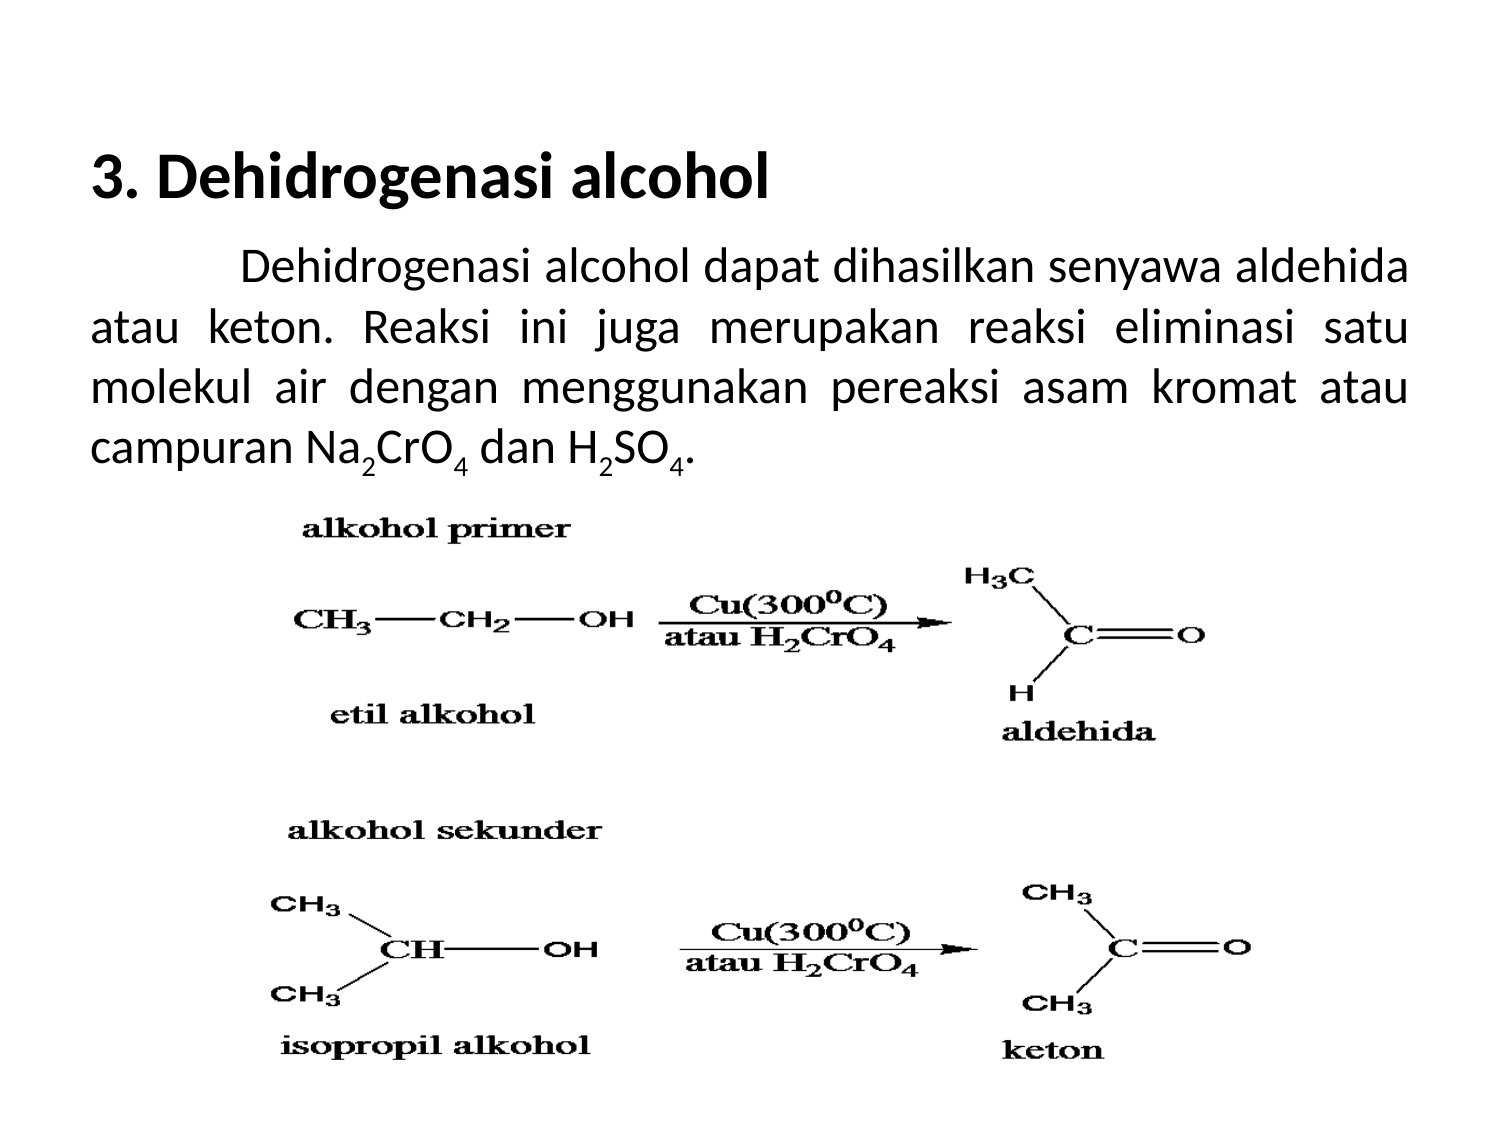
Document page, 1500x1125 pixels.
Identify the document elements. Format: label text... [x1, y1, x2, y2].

picture [292, 515, 1208, 751]
list 3. Dehidrogenasi alcohol Dehidrogenasi alcohol dapat dihasilkan senyawa aldehida atau keton. Reaksi ini juga merupakan reaksi eliminasi satu molekul air dengan menggunakan pereaksi asam kromat atau campuran Na2CrO4 dan H2SO4. [75, 124, 1425, 868]
picture [269, 817, 1255, 1067]
